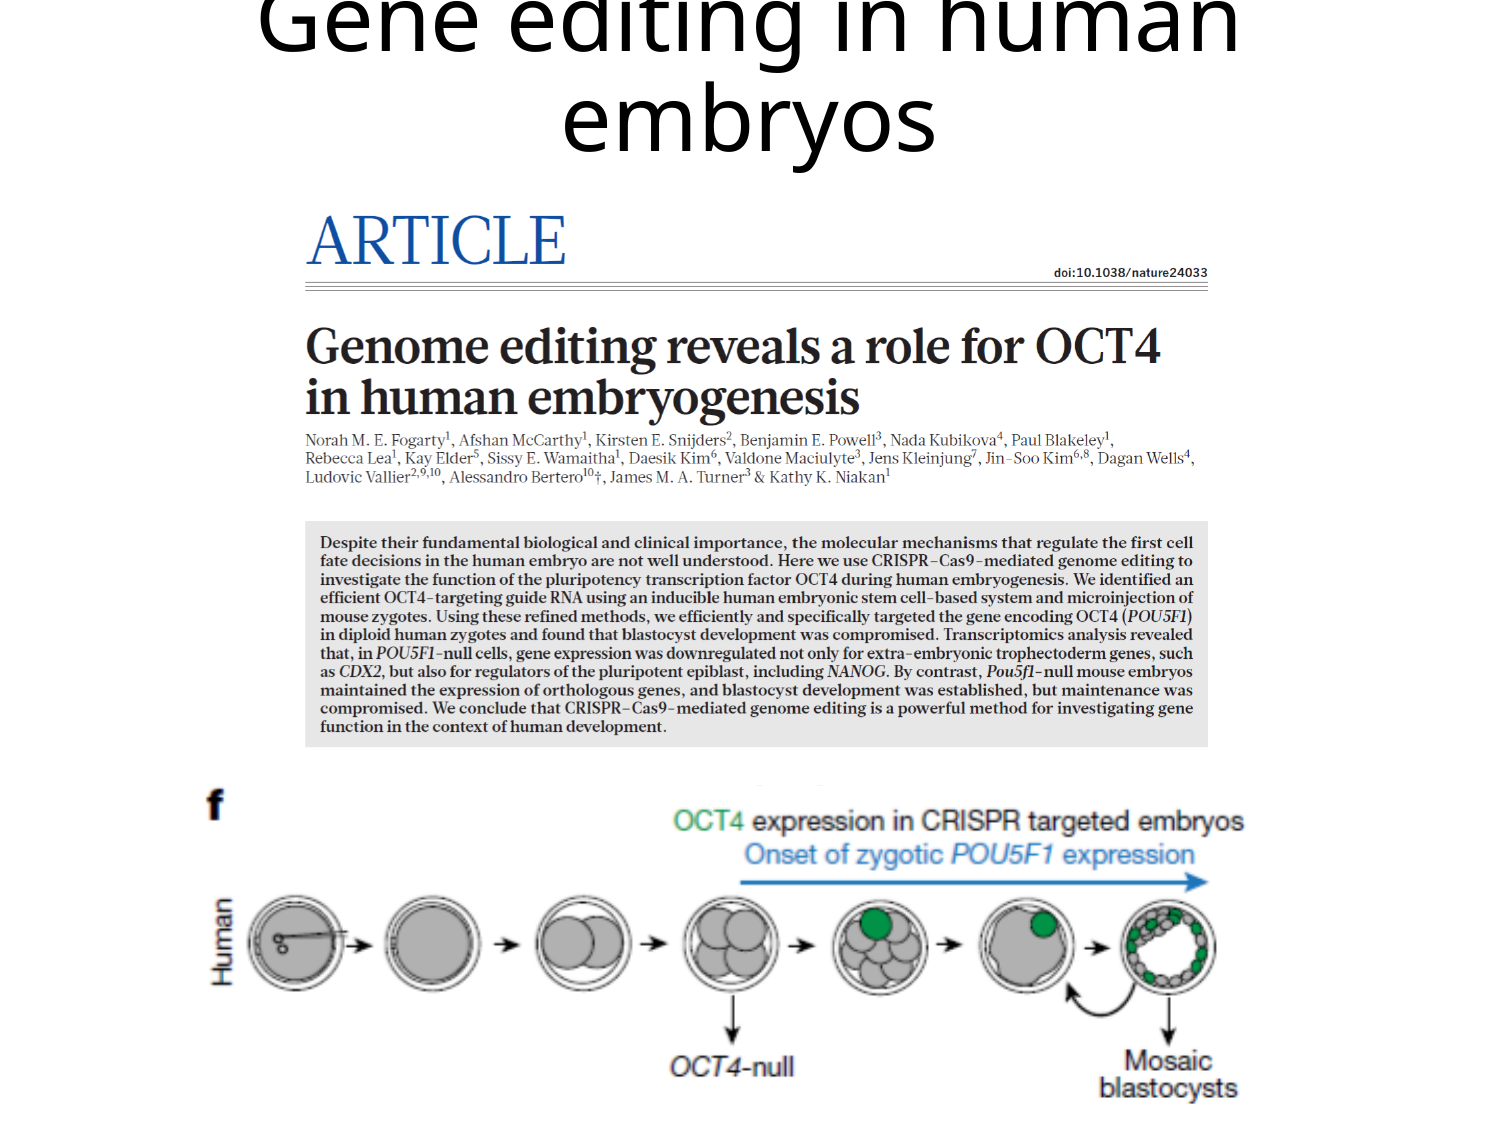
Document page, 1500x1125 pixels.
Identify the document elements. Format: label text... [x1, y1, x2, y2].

picture [205, 785, 1295, 1104]
title Gene editing in human embryos [51, 0, 1449, 181]
picture [261, 180, 1238, 761]
